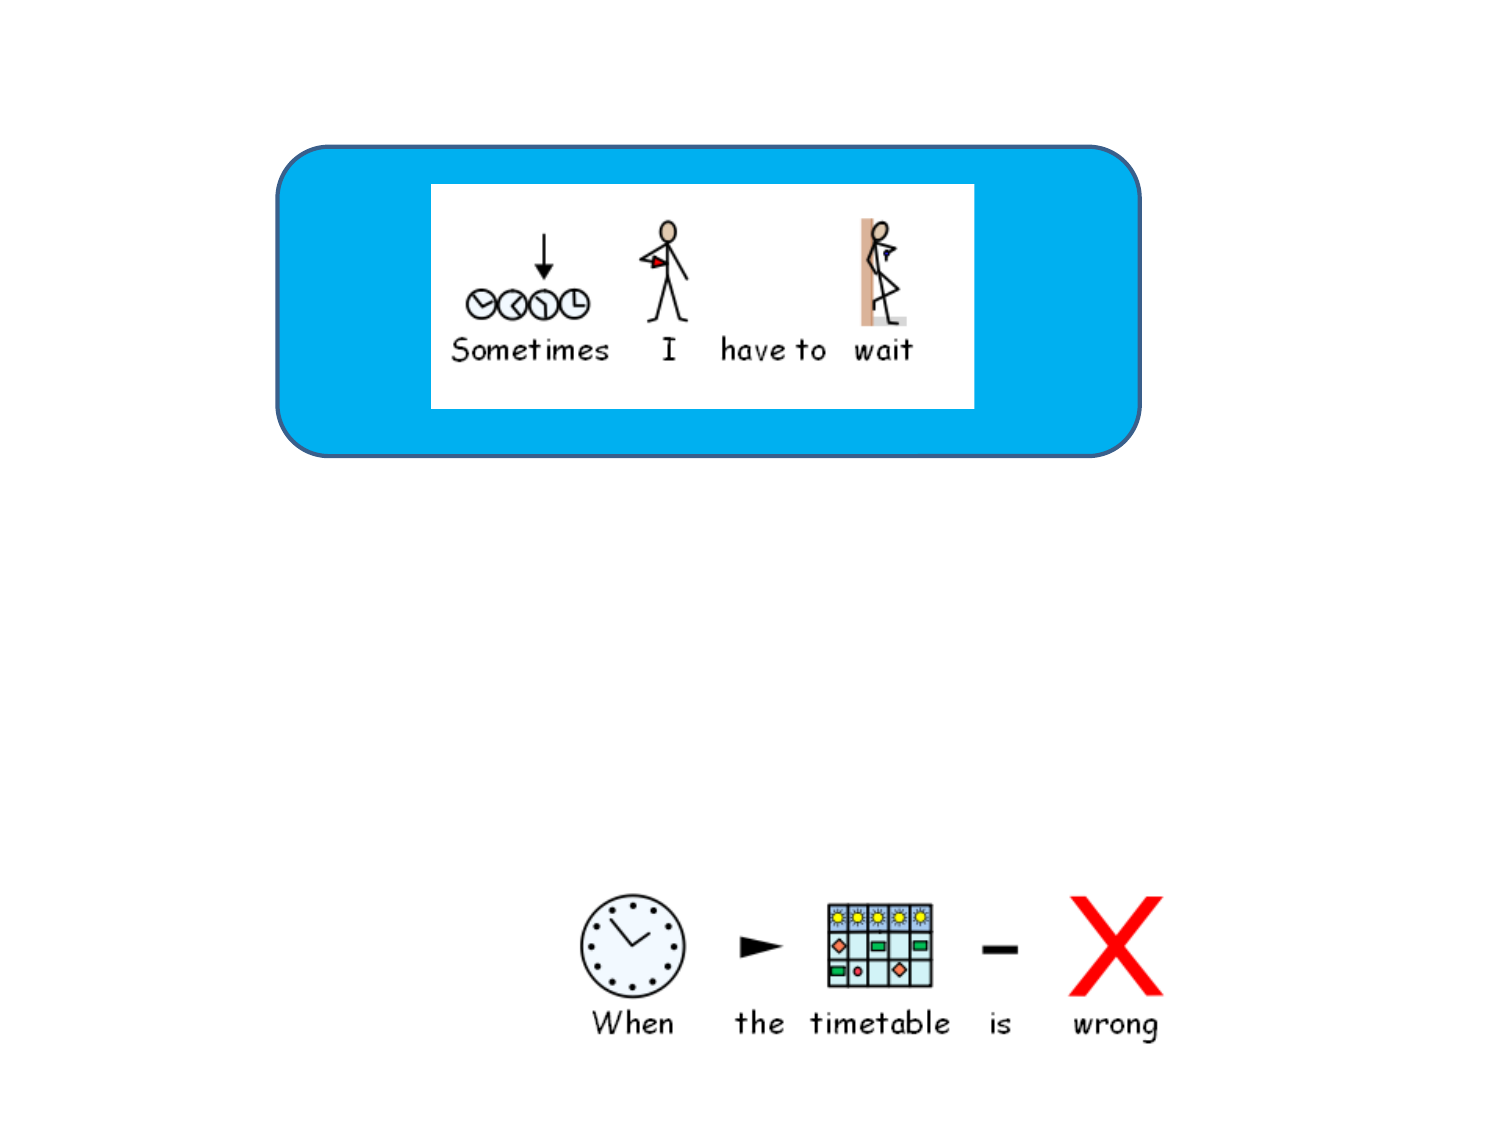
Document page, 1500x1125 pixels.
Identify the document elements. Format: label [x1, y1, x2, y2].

picture [560, 857, 1270, 1083]
text_box [275, 144, 1142, 459]
picture [432, 185, 974, 408]
